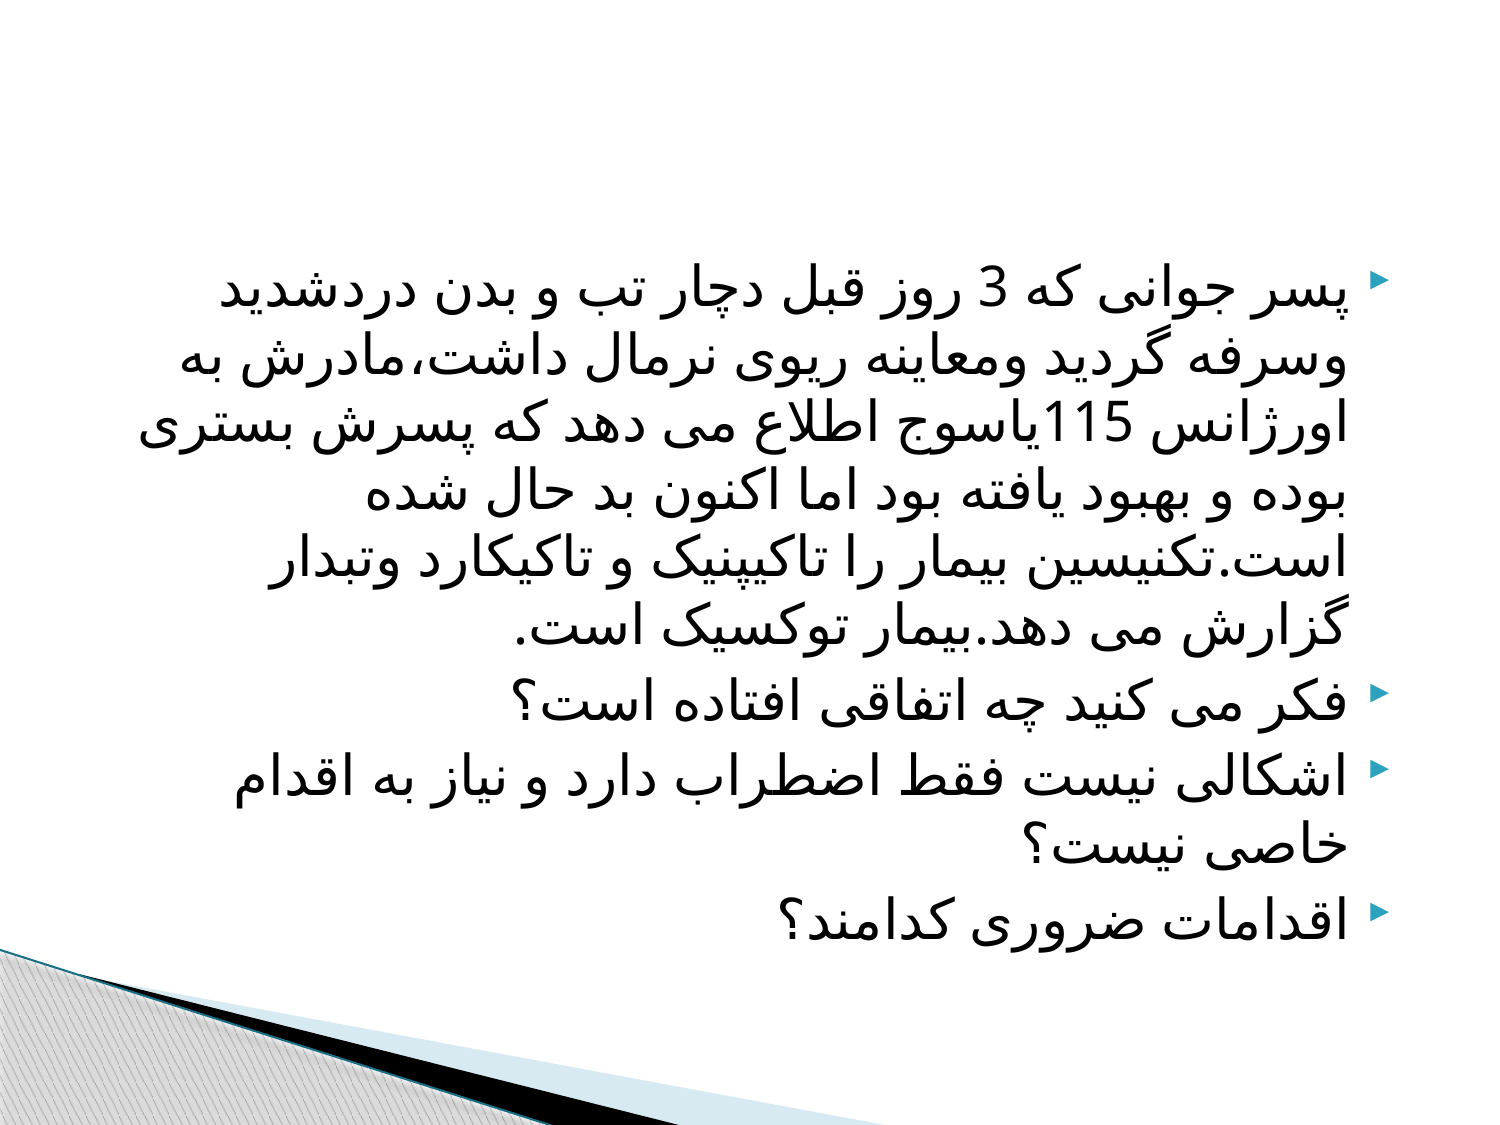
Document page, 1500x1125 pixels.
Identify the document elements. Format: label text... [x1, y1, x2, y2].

list پسر جوانی که 3 روز قبل دچار تب و بدن دردشدید وسرفه گردید ومعاینه ریوی نرمال داشت،مادرش به اورژانس 115یاسوج اطلاع می دهد که پسرش بستری بوده و بهبود یافته بود اما اکنون بد حال شده است.تکنیسین بیمار را تاکیپنیک و تاکیکارد وتبدار گزارش می دهد.بیمار توکسیک است. فکر می کنید چه اتفاقی افتاده است؟ اشکالی نیست فقط اضطراب دارد و نیاز به اقدام خاصی نیست؟ اقدامات ضروری کدامند؟ [75, 243, 1425, 986]
